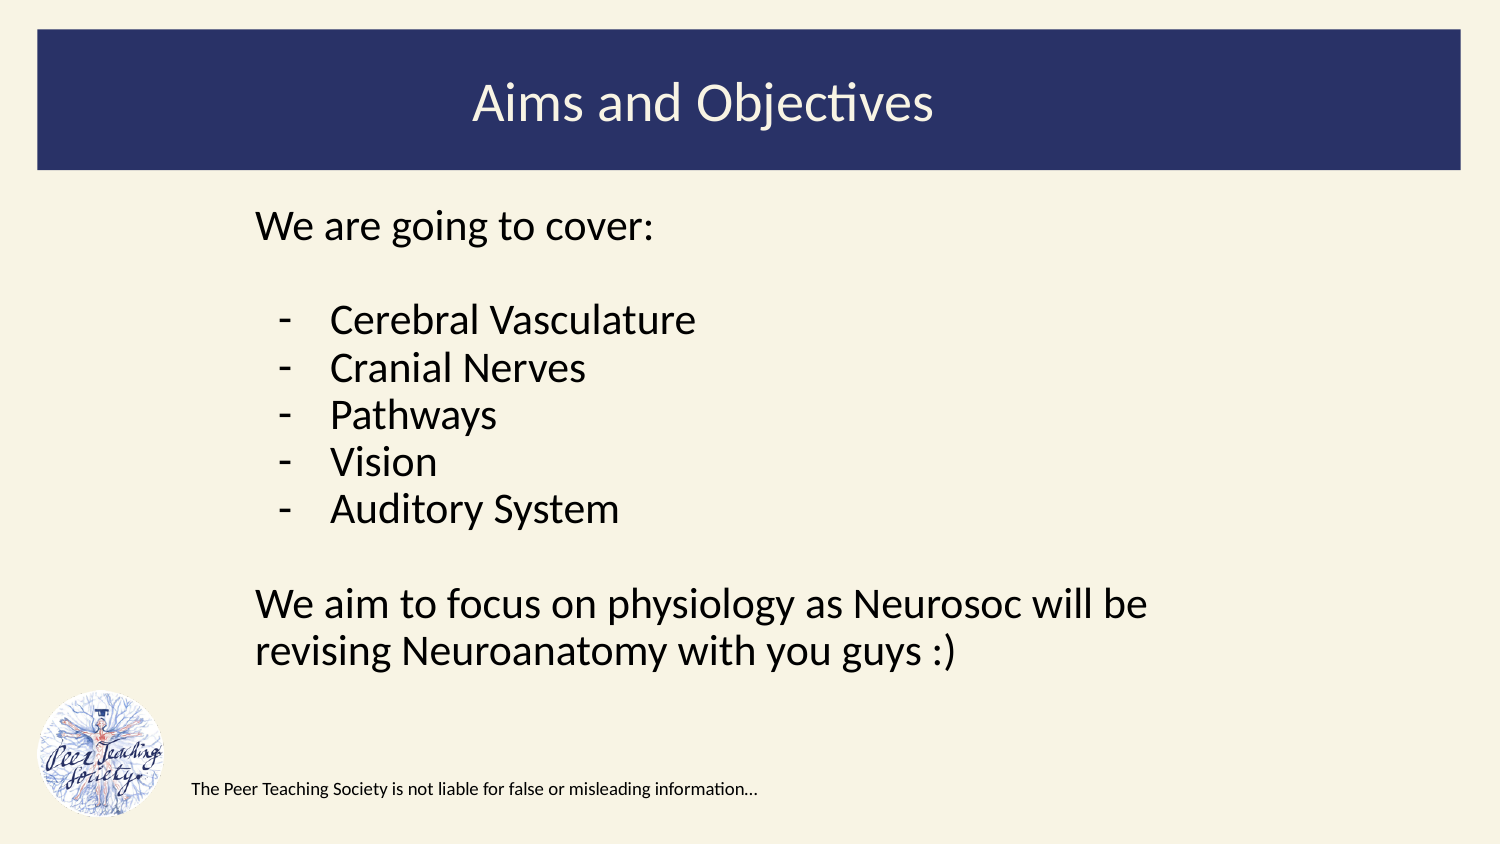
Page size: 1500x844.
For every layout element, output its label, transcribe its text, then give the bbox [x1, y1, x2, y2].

text_box Aims and Objectives [461, 60, 1039, 139]
picture [37, 690, 164, 818]
text_box The Peer Teaching Society is not liable for false or misleading information… [180, 771, 804, 806]
text_box [37, 29, 1461, 171]
list We are going to cover: Cerebral Vasculature Cranial Nerves Pathways Vision Auditory System We aim to focus on physiology as Neurosoc will be revising Neuroanatomy with you guys :) [243, 196, 1257, 754]
